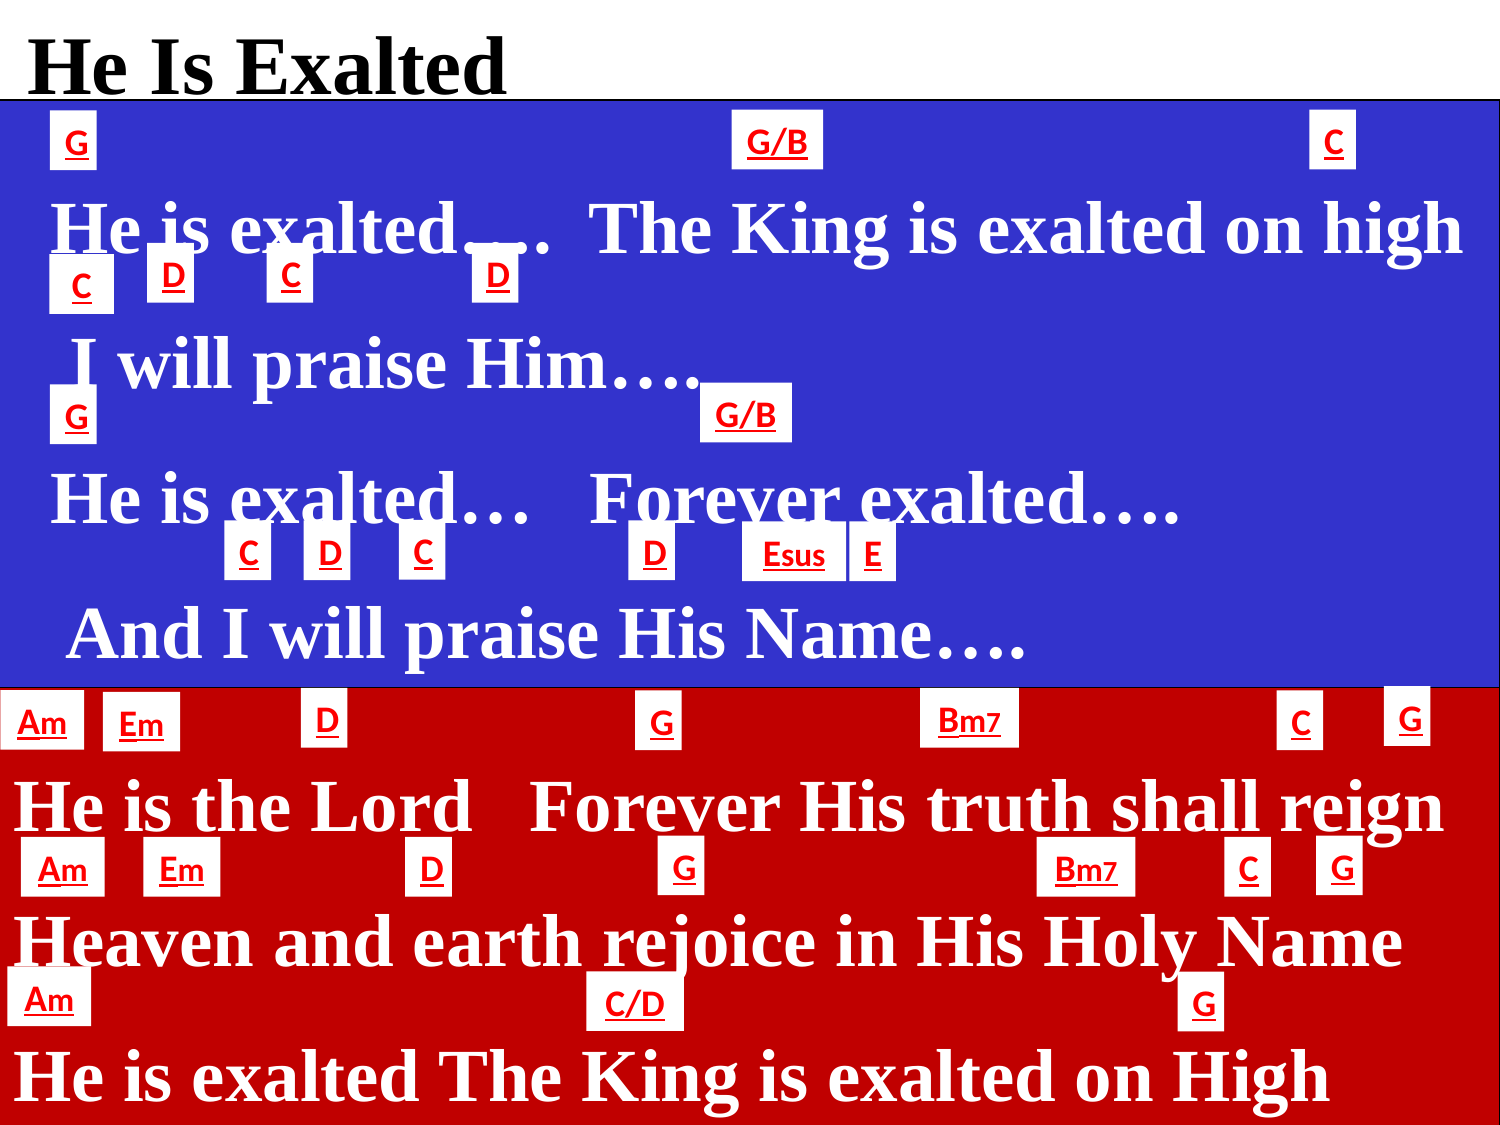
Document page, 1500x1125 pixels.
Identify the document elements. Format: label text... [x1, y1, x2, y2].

text_box C [1276, 690, 1324, 751]
text_box C/D [586, 971, 684, 1031]
text_box C [49, 254, 114, 314]
text_box He Is Exalted [12, 3, 674, 99]
text_box D [471, 242, 519, 303]
text_box D [300, 687, 348, 748]
text_box D [405, 836, 452, 897]
text_box C [266, 242, 314, 303]
text_box He is exalted…. The King is exalted on high I will praise Him…. He is exalted… Forever exalted…. And I will praise His Name…. He is the Lord Forever His truth shall reign Heaven and earth rejoice in His Holy Name He is exalted The King is exalted on High [0, 126, 1500, 1124]
text_box G [49, 110, 97, 171]
text_box E [849, 521, 896, 582]
text_box G/B [731, 109, 824, 170]
text_box G [1383, 686, 1431, 746]
text_box [0, 99, 1500, 126]
text_box G [635, 690, 682, 751]
text_box G [1316, 835, 1363, 896]
text_box C [1224, 836, 1271, 897]
text_box Am [7, 966, 92, 1027]
text_box Bm7 [920, 687, 1019, 748]
text_box Bm7 [1036, 836, 1136, 897]
text_box C [398, 519, 446, 580]
text_box G [657, 835, 705, 896]
text_box G [49, 384, 97, 445]
text_box Am [0, 690, 85, 750]
text_box D [303, 520, 351, 581]
text_box C [224, 520, 272, 581]
text_box Esus [742, 521, 847, 582]
text_box Am [20, 836, 105, 897]
text_box G [1177, 971, 1225, 1032]
text_box D [628, 520, 675, 581]
text_box D [147, 242, 194, 303]
text_box G/B [700, 382, 792, 443]
text_box C [1309, 109, 1356, 170]
text_box Em [143, 836, 221, 897]
text_box Em [102, 691, 181, 752]
